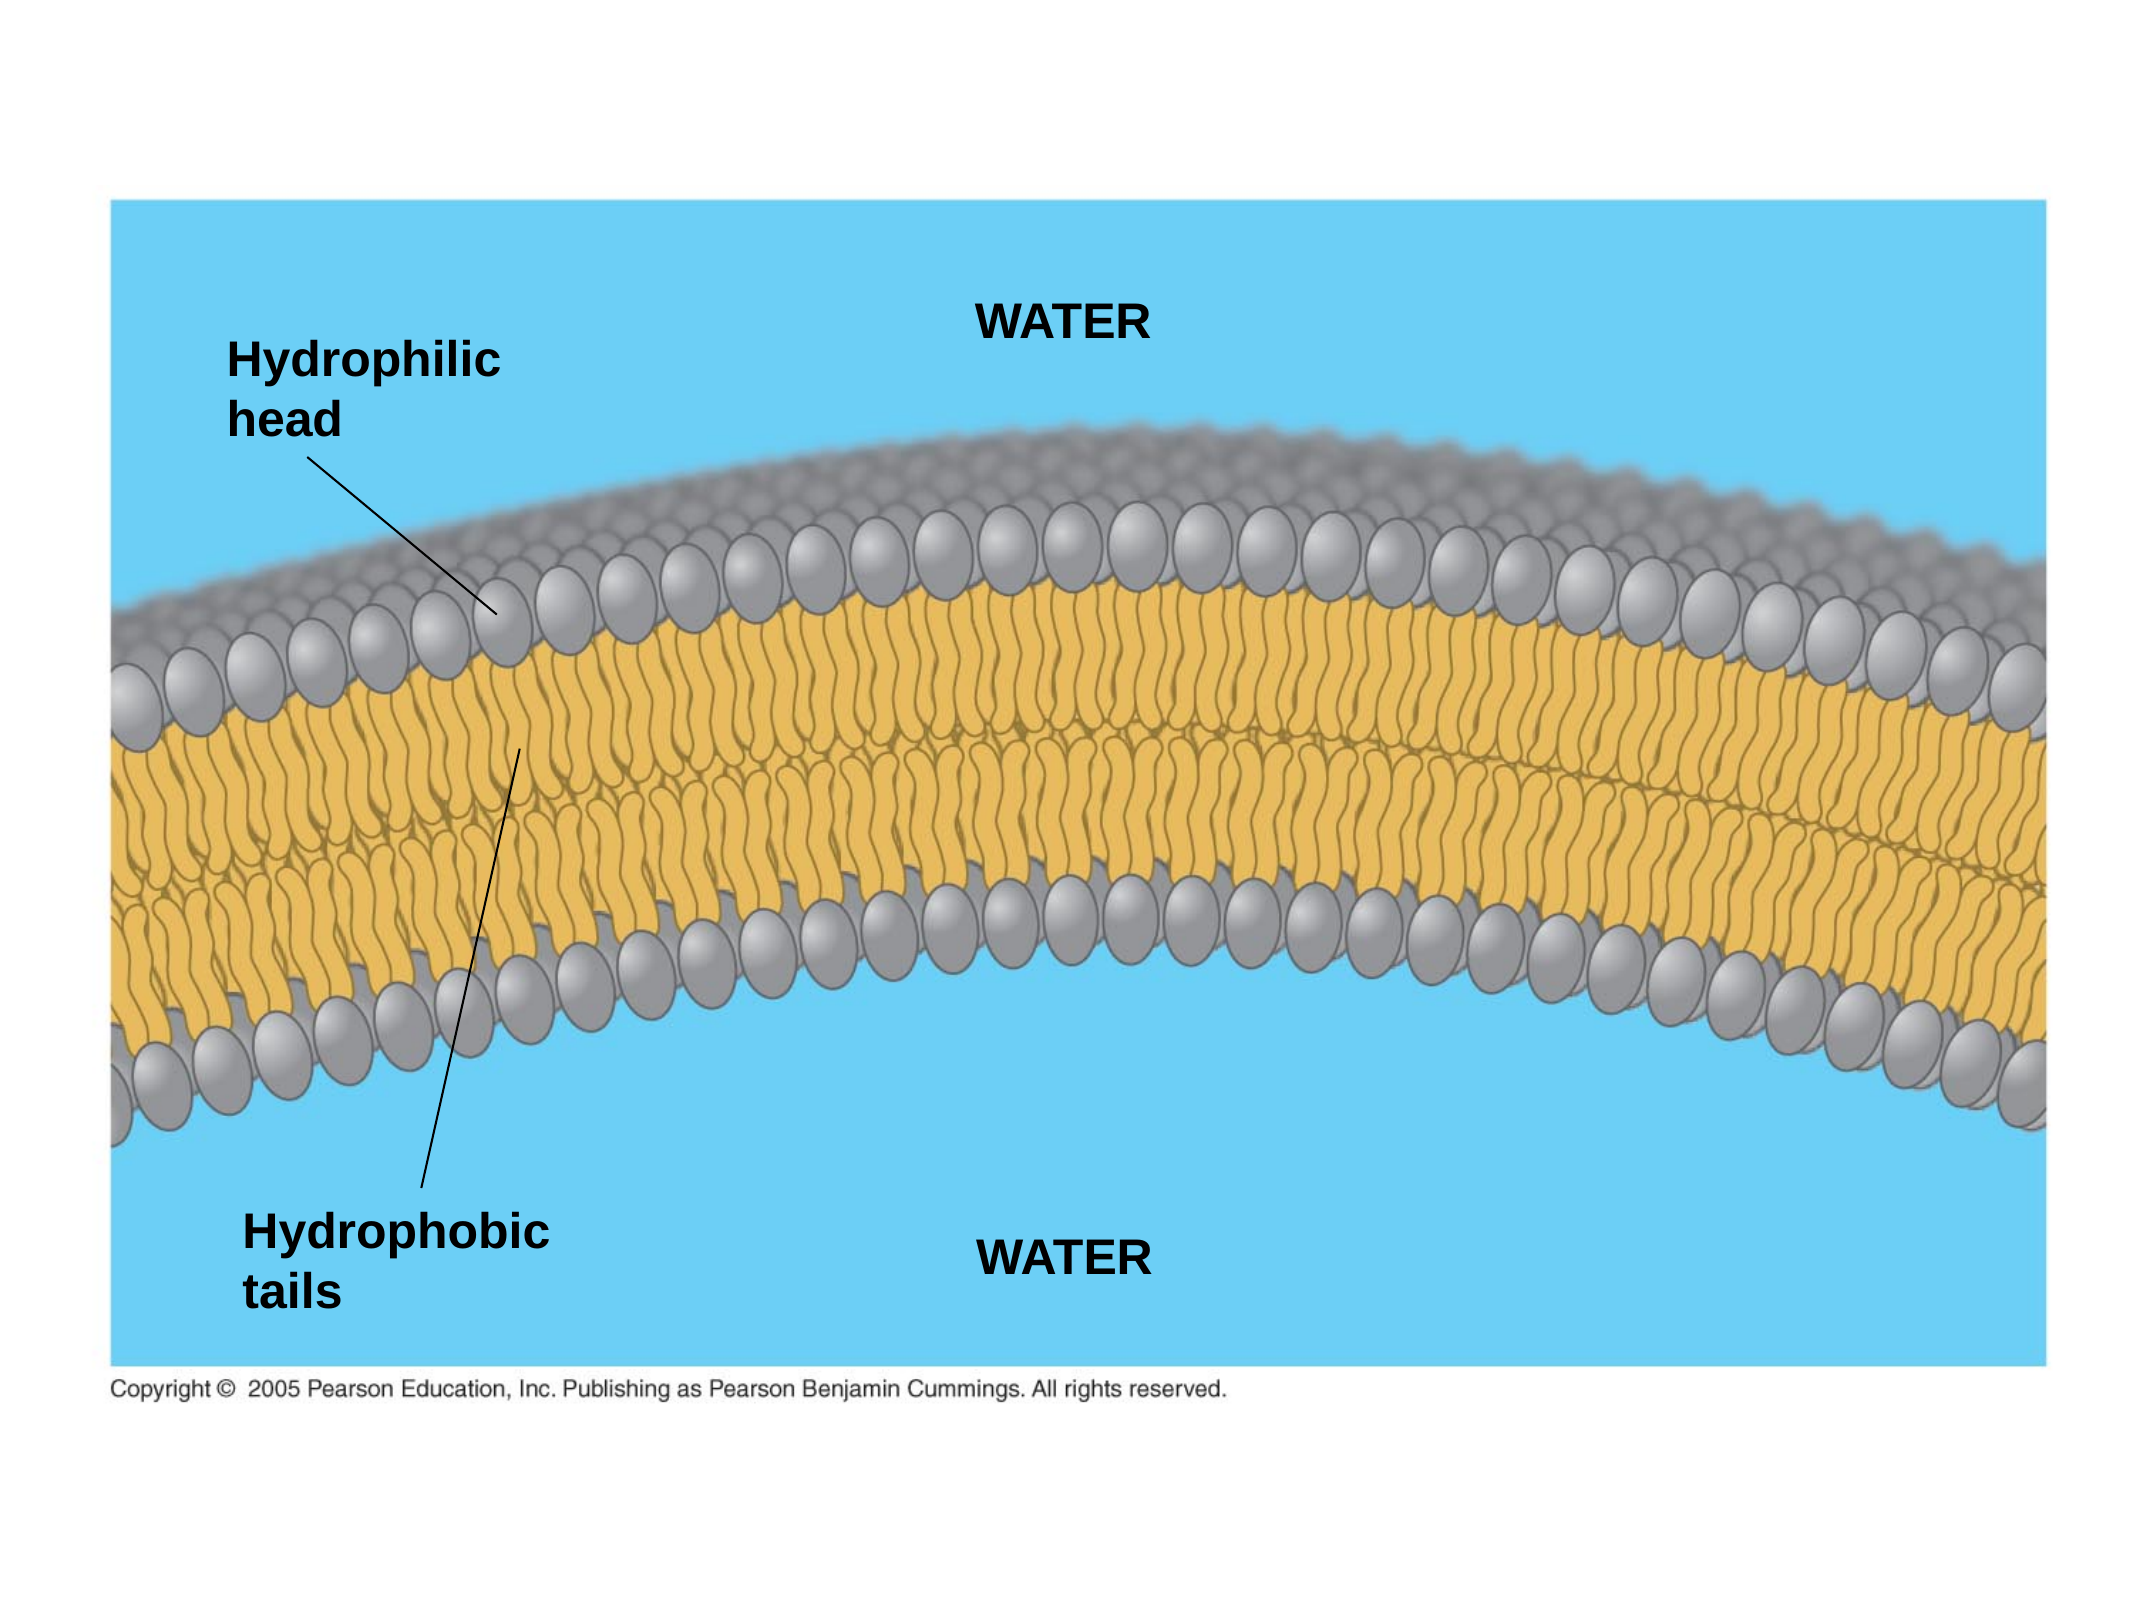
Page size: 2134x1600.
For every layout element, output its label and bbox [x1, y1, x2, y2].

picture [70, 185, 2063, 1415]
